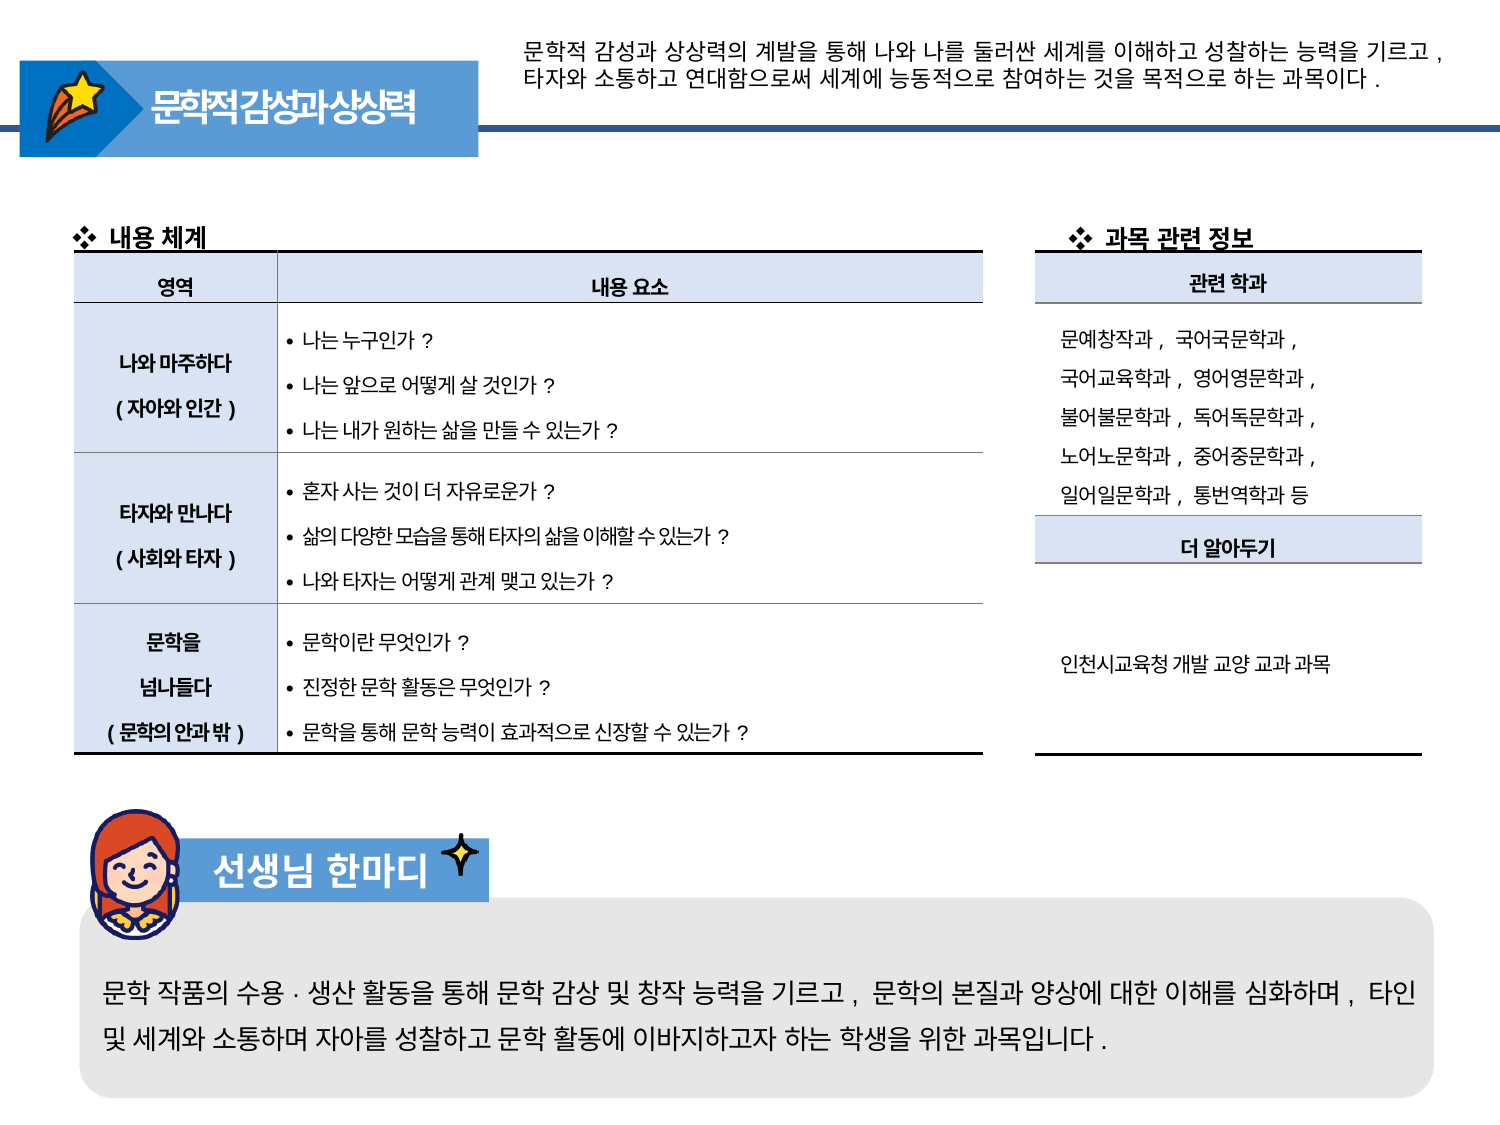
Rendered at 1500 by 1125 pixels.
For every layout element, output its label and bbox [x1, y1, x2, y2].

table_cell [1035, 516, 1422, 562]
table_cell [74, 453, 277, 603]
table_cell [1035, 304, 1422, 515]
table_cell [74, 604, 277, 752]
text_box [1046, 191, 1463, 261]
picture [90, 809, 180, 940]
text_box [0, 30, 1500, 158]
text_box [78, 833, 1439, 1100]
table_cell [74, 303, 277, 452]
table_cell [278, 453, 983, 603]
table_cell [1035, 564, 1422, 753]
table_cell [278, 604, 983, 752]
table_header [278, 253, 983, 302]
table_header [74, 253, 277, 302]
table_header [1035, 253, 1422, 302]
table_cell [278, 303, 983, 452]
text_box [31, 191, 862, 260]
